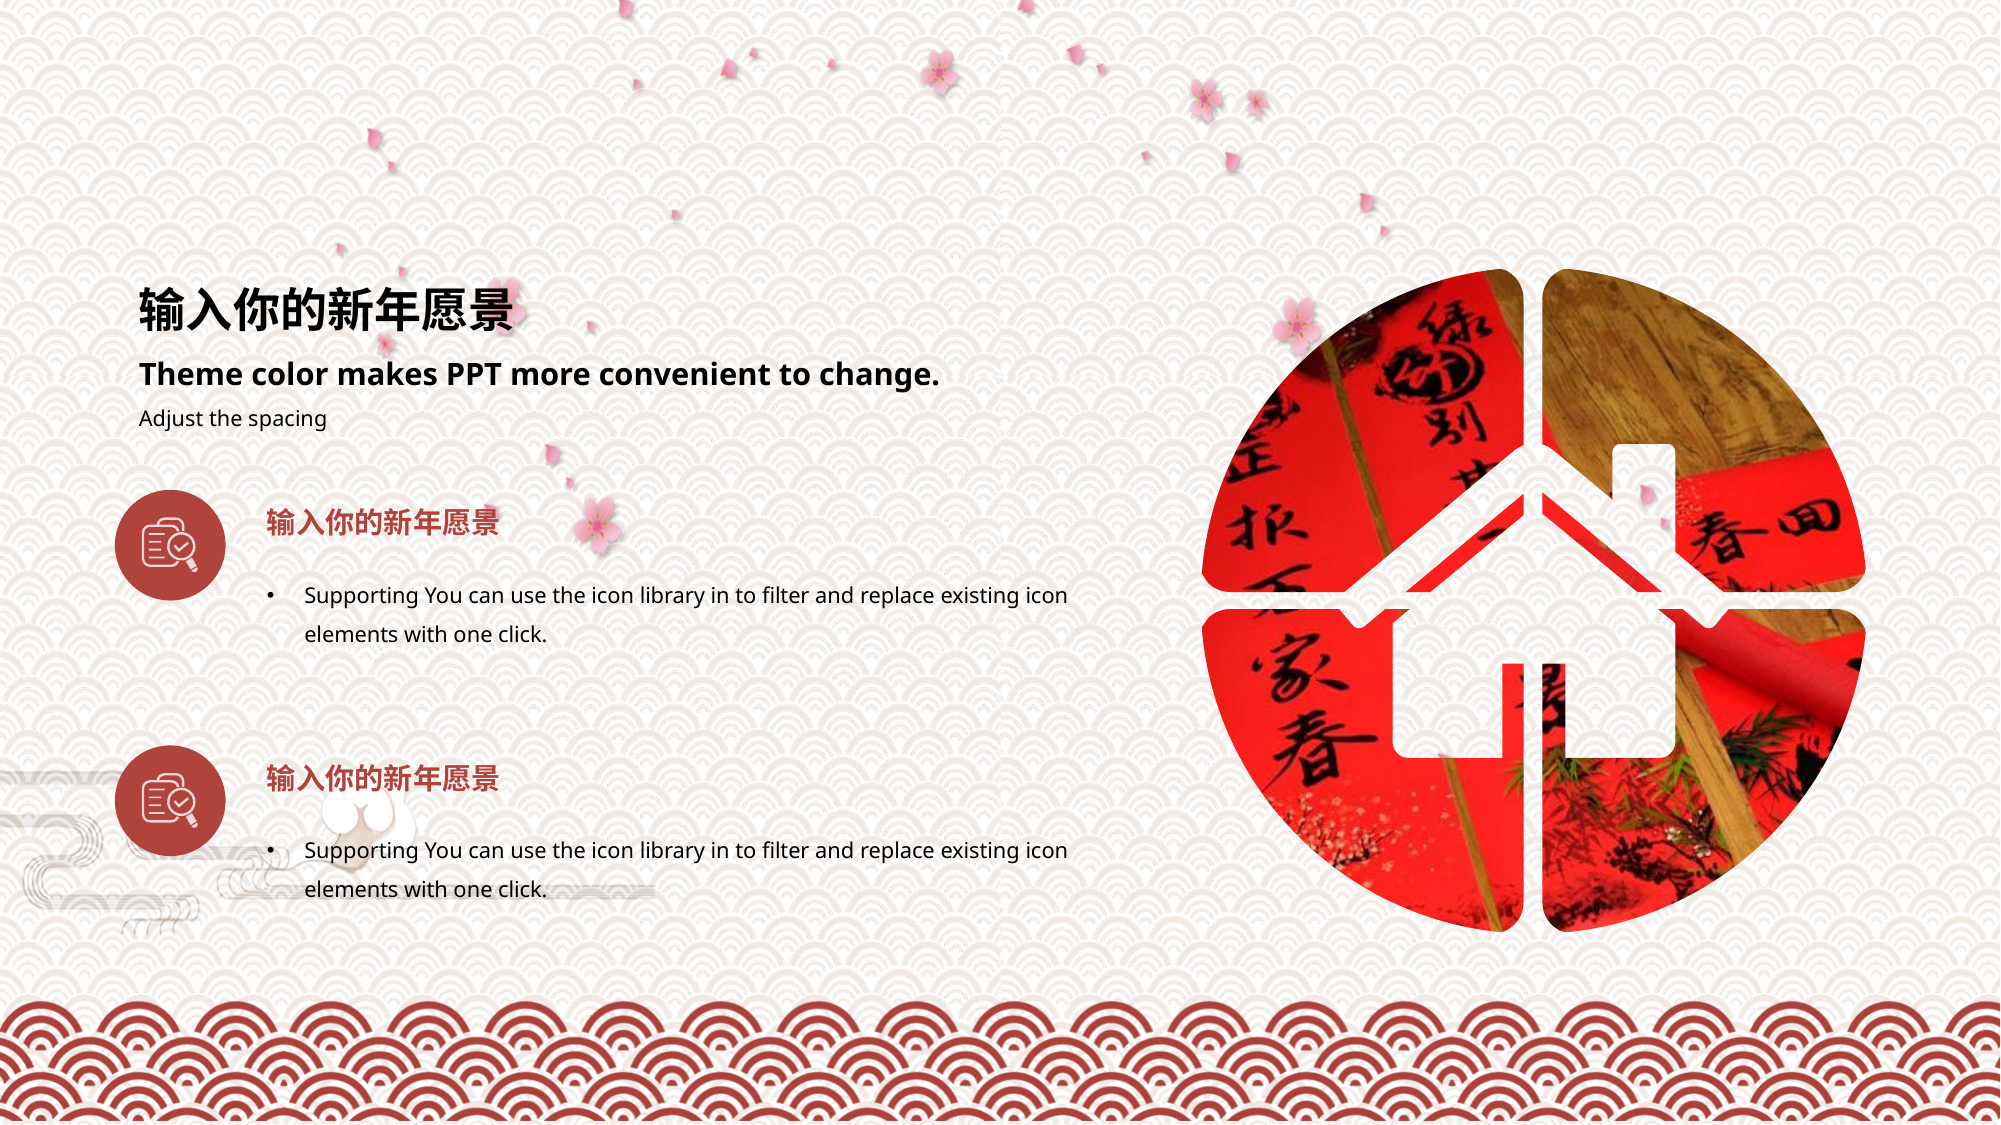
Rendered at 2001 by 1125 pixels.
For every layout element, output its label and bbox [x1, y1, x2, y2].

text_box [114, 243, 1866, 954]
picture [0, 0, 2001, 1125]
